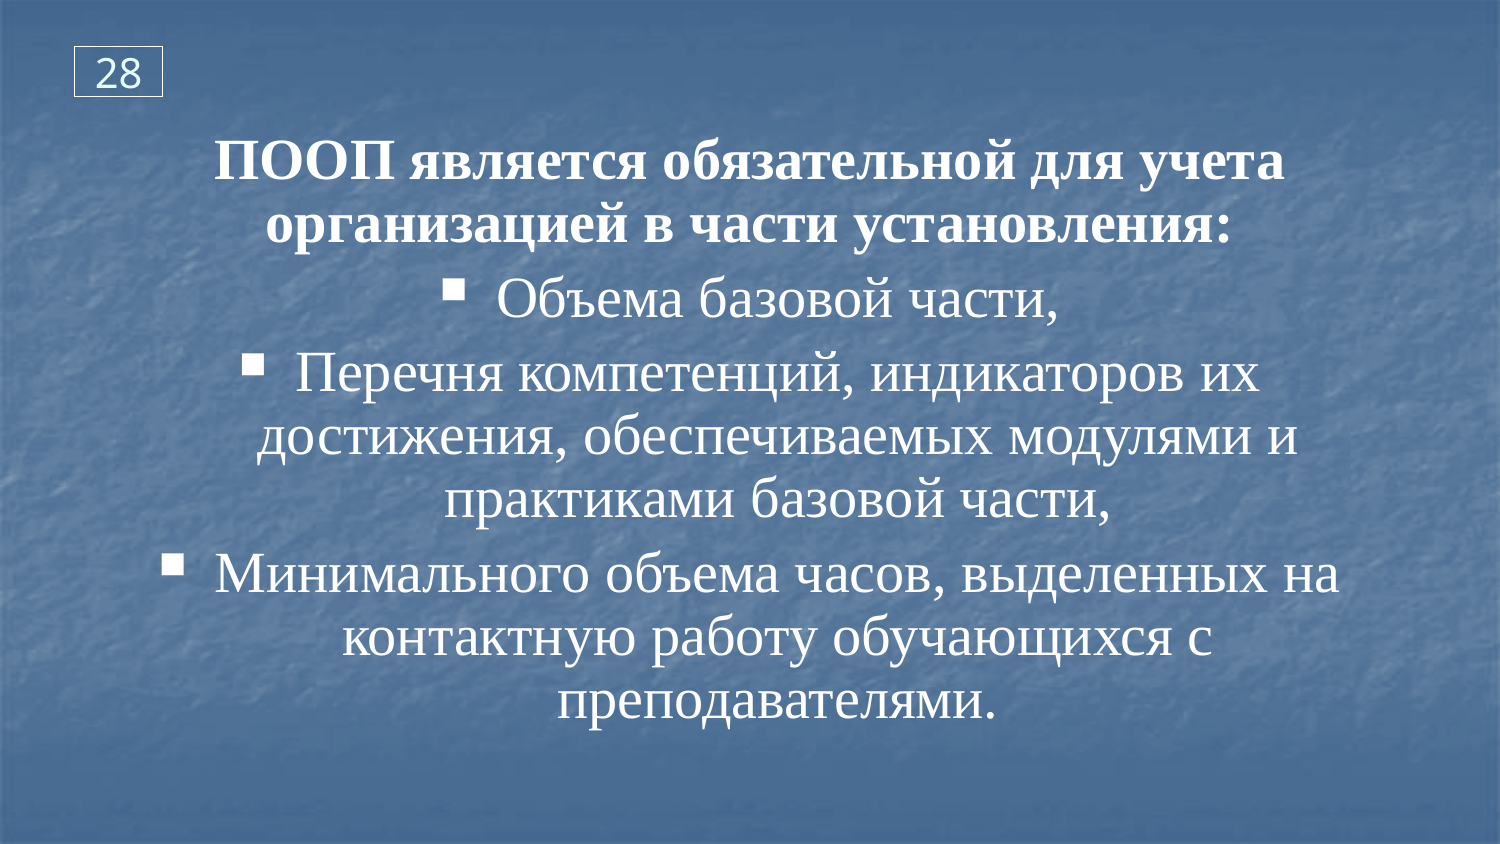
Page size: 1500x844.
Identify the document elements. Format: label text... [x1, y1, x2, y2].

text_box ПООП является обязательной для учета организацией в части установления: Объема базовой части, Перечня компетенций, индикаторов их достижения, обеспечиваемых модулями и практиками базовой части, Минимального объема часов, выделенных на контактную работу обучающихся с преподавателями. [74, 121, 1425, 679]
text_box 28 [74, 46, 163, 97]
